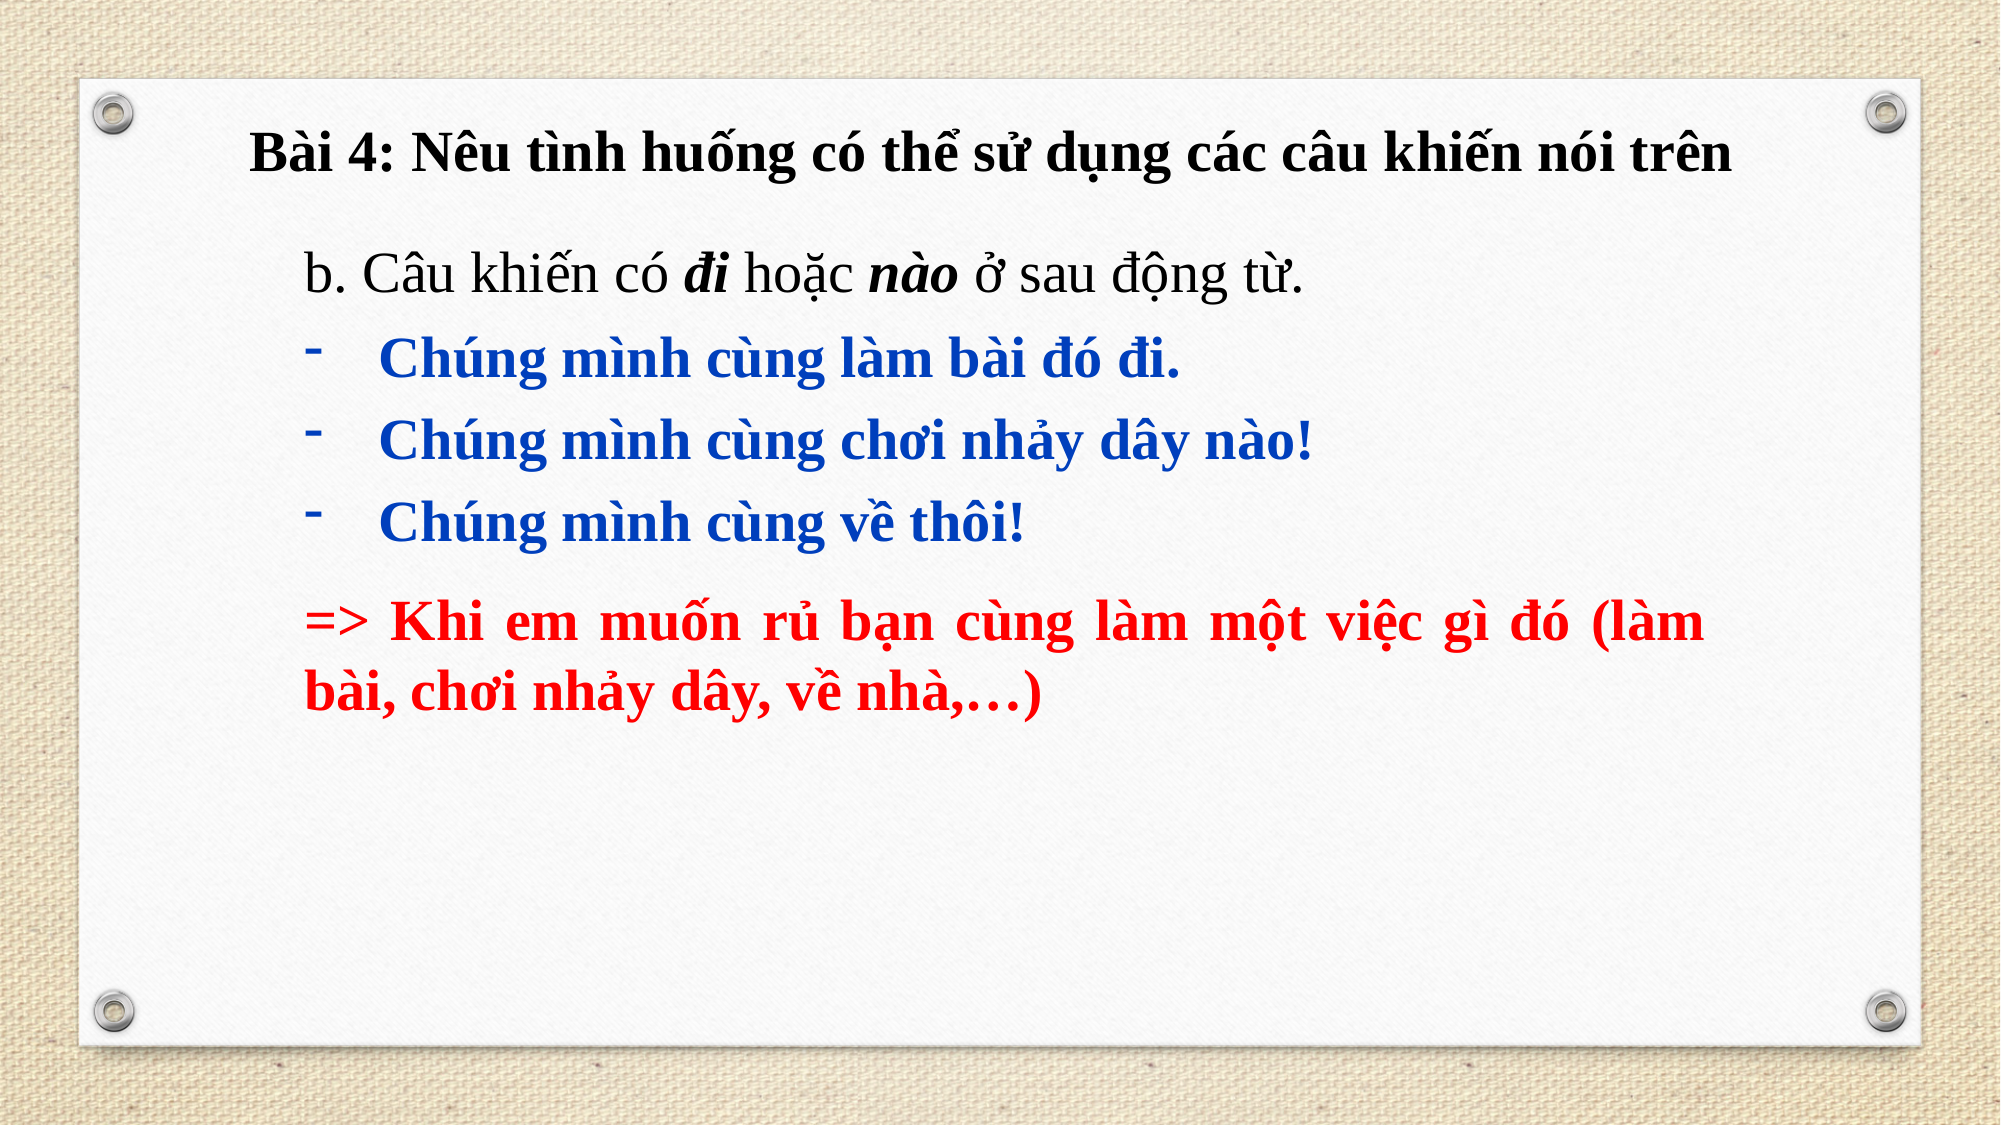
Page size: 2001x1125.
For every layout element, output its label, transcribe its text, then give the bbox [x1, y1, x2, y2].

text_box Bài 4: Nêu tình huống có thể sử dụng các câu khiến nói trên [220, 105, 1765, 191]
picture [0, 0, 2001, 1125]
text_box b. Câu khiến có đi hoặc nào ở sau động từ. [289, 226, 1765, 312]
text_box => Khi em muốn rủ bạn cùng làm một việc gì đó (làm bài, chơi nhảy dây, về nhà,…) [289, 575, 1721, 730]
text_box Chúng mình cùng làm bài đó đi. Chúng mình cùng chơi nhảy dây nào! Chúng mình cùng về thôi! [289, 312, 1895, 561]
